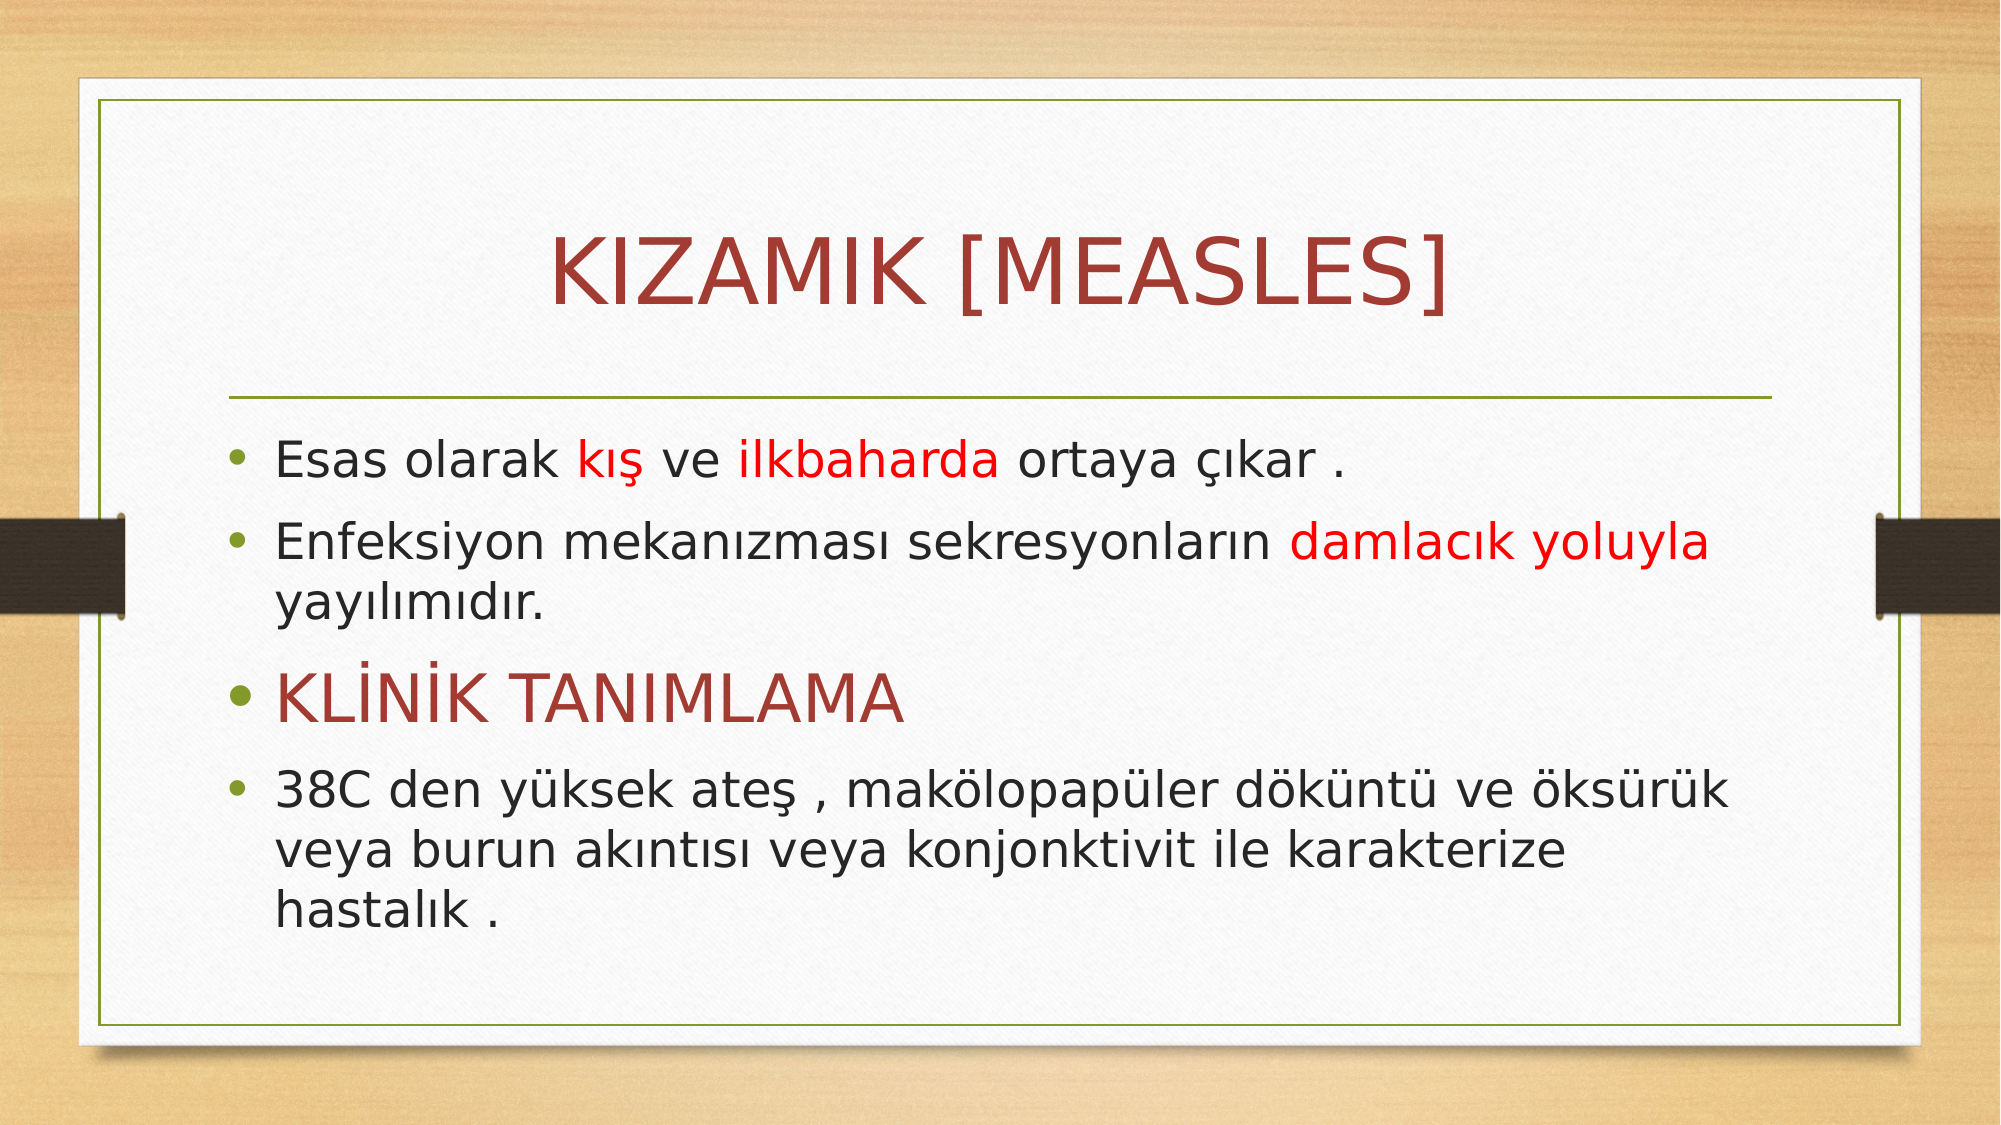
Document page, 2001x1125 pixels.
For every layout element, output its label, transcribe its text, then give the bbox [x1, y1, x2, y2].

picture [0, 0, 2001, 1125]
list Esas olarak kış ve ilkbaharda ortaya çıkar . Enfeksiyon mekanızması sekresyonların damlacık yoluyla yayılımıdır. KLİNİK TANIMLAMA 38C den yüksek ateş , makölopapüler döküntü ve öksürük veya burun akıntısı veya konjonktivit ile karakterize hastalık . [212, 419, 1788, 964]
title KIZAMIK [MEASLES] [212, 161, 1788, 375]
